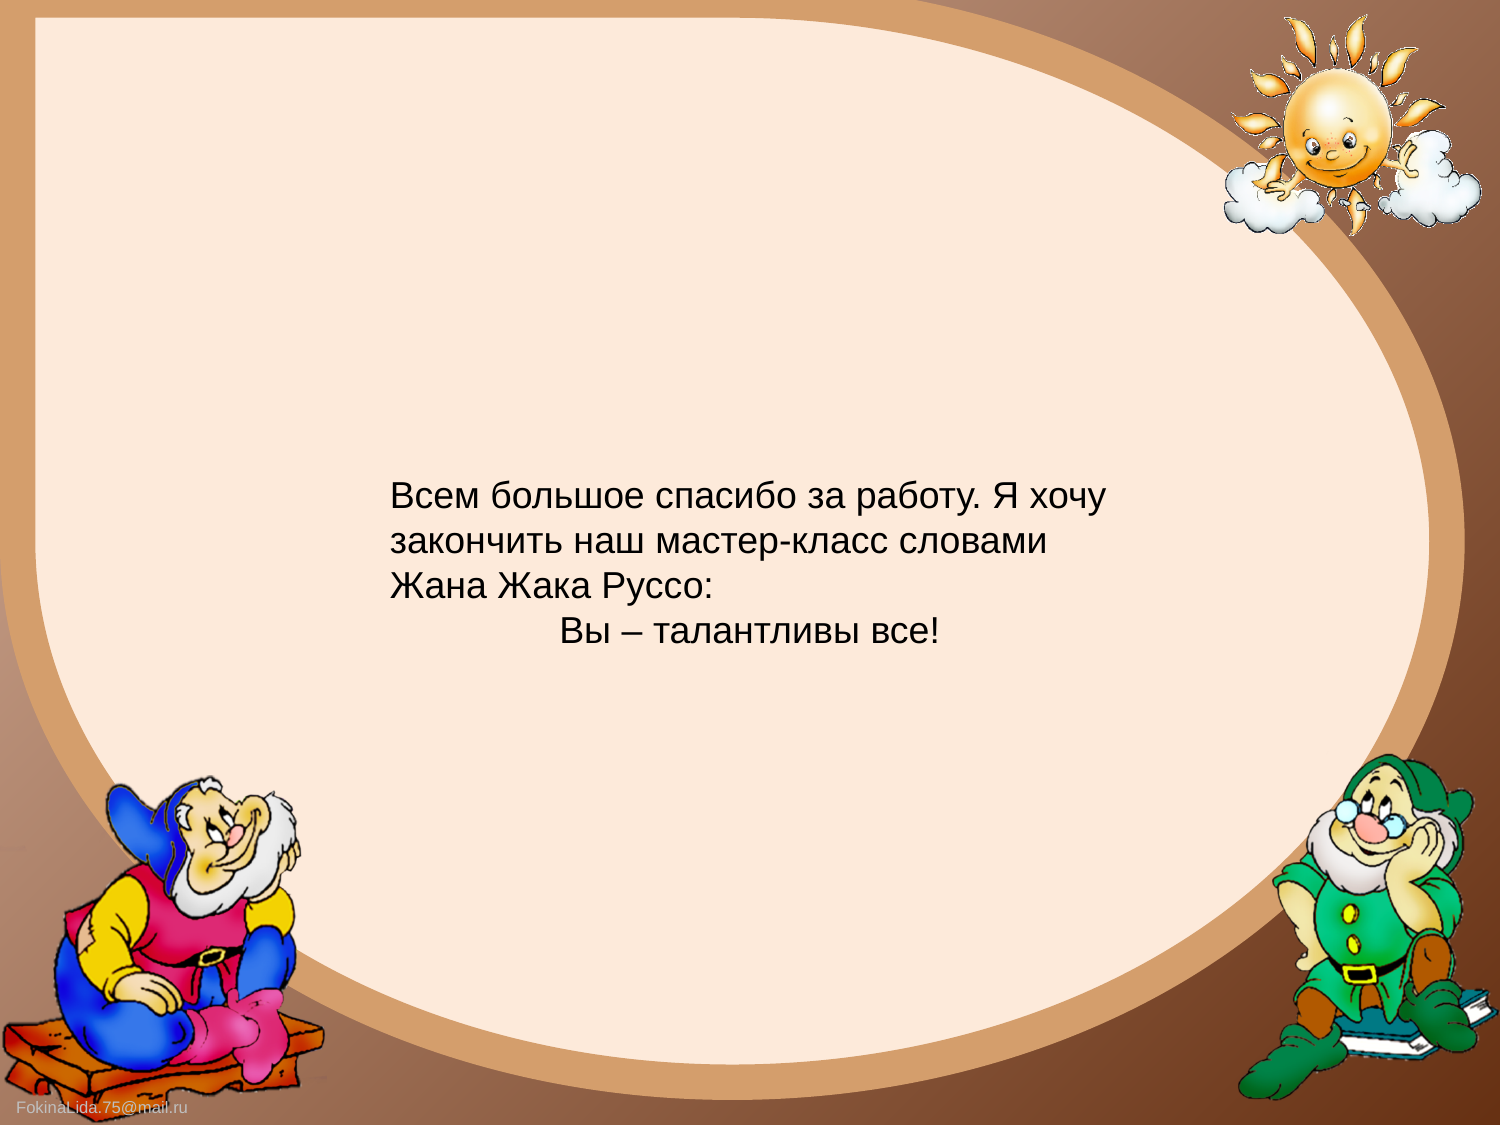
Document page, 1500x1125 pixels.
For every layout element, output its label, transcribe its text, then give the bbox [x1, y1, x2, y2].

text_box Всем большое спасибо за работу. Я хочу закончить наш мастер-класс словами Жана Жака Руссо: Вы – талантливы все! [374, 463, 1125, 659]
picture [1236, 751, 1500, 1101]
picture [0, 775, 327, 1125]
picture [1214, 0, 1500, 244]
